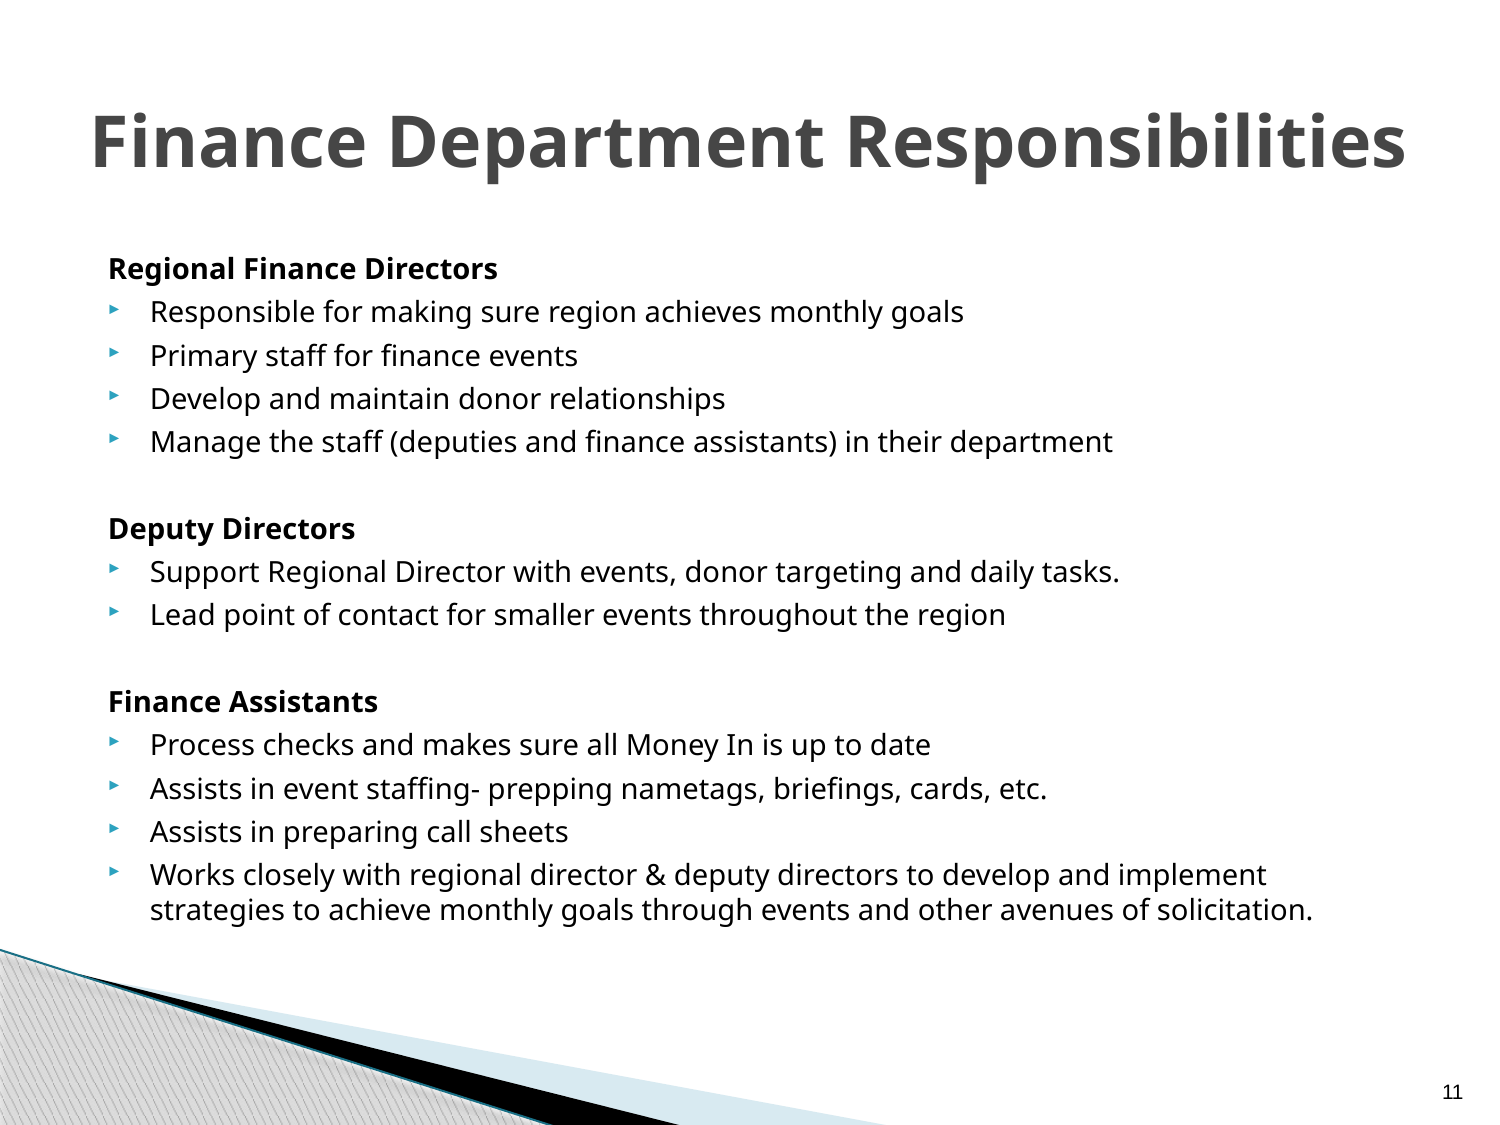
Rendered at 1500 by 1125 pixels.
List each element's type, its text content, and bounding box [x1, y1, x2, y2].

slide_number 11 [1418, 1051, 1479, 1112]
list Regional Finance Directors Responsible for making sure region achieves monthly goals Primary staff for finance events Develop and maintain donor relationships Manage the staff (deputies and finance assistants) in their department Deputy Directors Support Regional Director with events, donor targeting and daily tasks. Lead point of contact for smaller events throughout the region Finance Assistants Process checks and makes sure all Money In is up to date Assists in event staffing- prepping nametags, briefings, cards, etc. Assists in preparing call sheets Works closely with regional director & deputy directors to develop and implement strategies to achieve monthly goals through events and other avenues of solicitation. [74, 242, 1426, 986]
title Finance Department Responsibilities [75, 45, 1425, 233]
